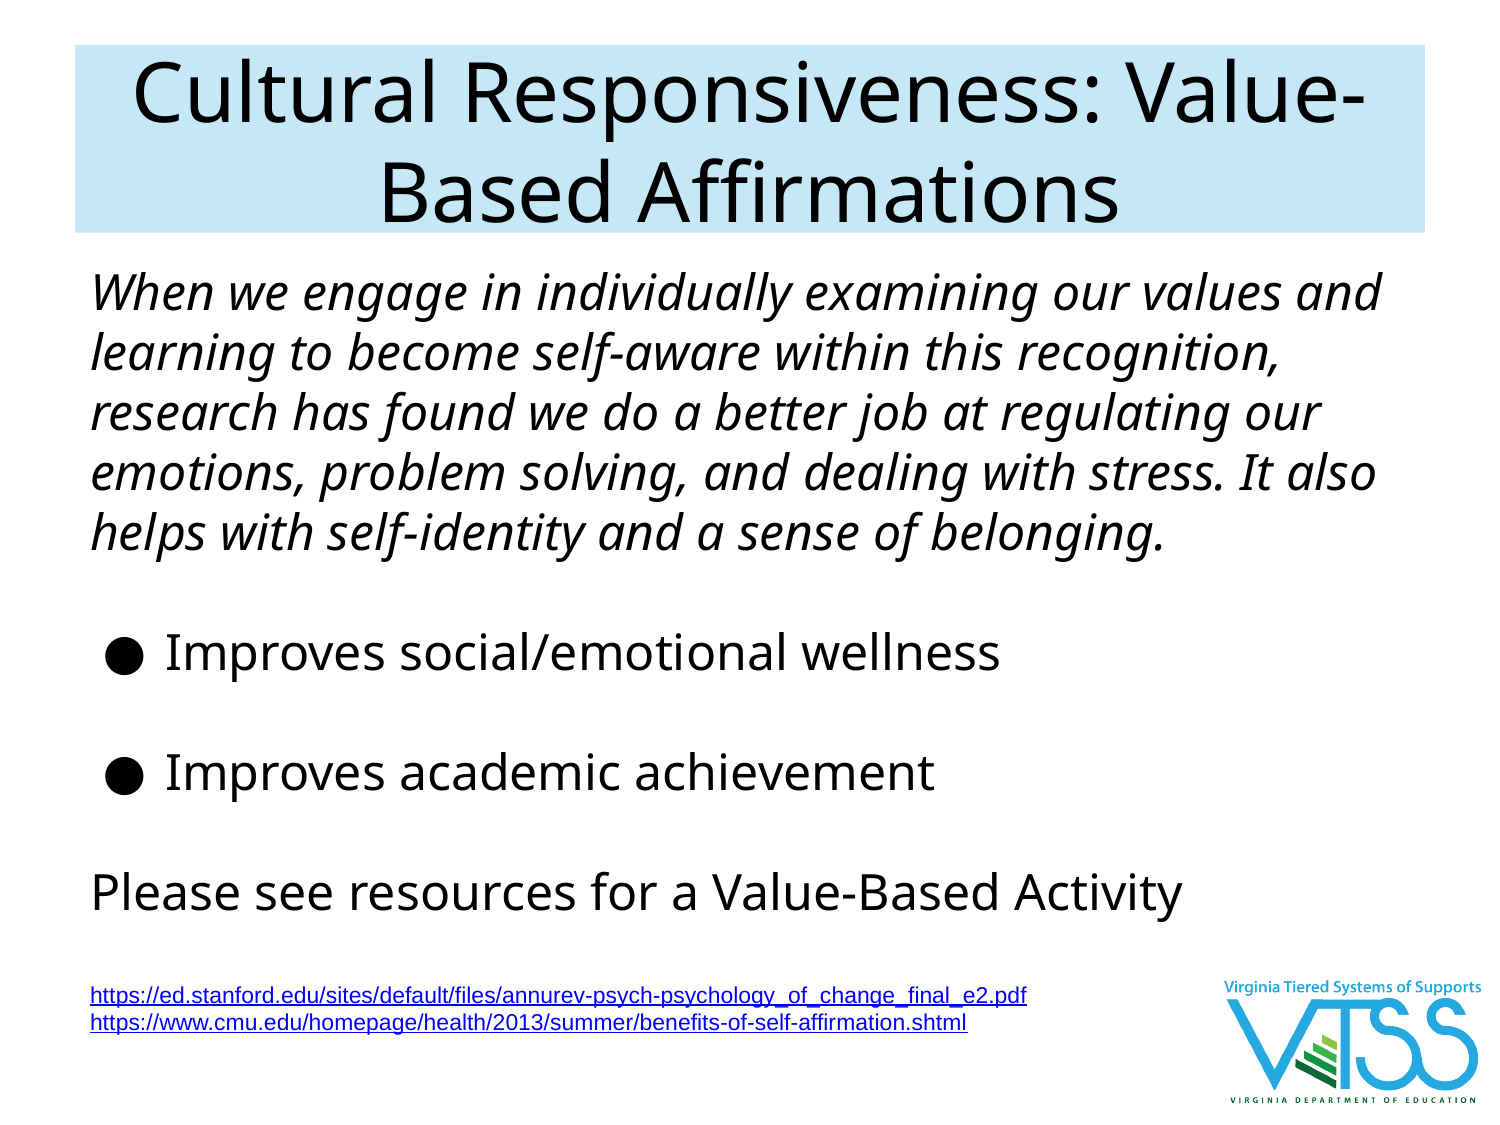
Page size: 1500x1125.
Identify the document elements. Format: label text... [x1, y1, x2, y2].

title Cultural Responsiveness: Value-Based Affirmations [75, 45, 1425, 233]
picture [1224, 980, 1481, 1103]
text_box When we engage in individually examining our values and learning to become self-aware within this recognition, research has found we do a better job at regulating our emotions, problem solving, and dealing with stress. It also helps with self-identity and a sense of belonging. Improves social/emotional wellness Improves academic achievement Please see resources for a Value-Based Activity https://ed.stanford.edu/sites/default/files/annurev-psych-psychology_of_change_final_e2.pdf https://www.cmu.edu/homepage/health/2013/summer/benefits-of-self-affirmation.shtml [74, 245, 1425, 1034]
